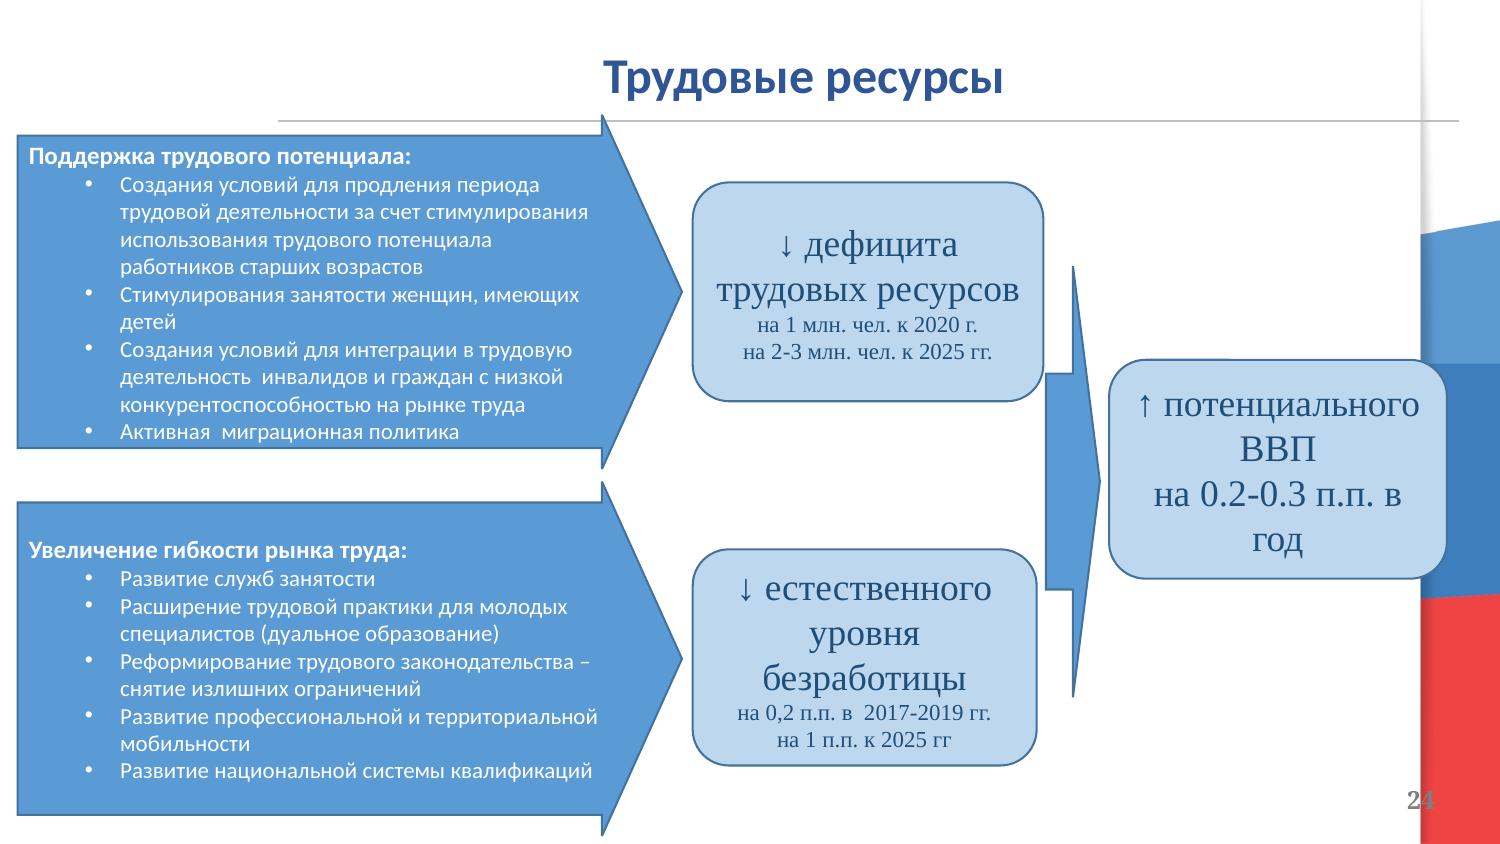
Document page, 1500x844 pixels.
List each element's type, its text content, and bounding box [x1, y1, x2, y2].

text_box ↑ потенциального ВВП на 0.2-0.3 п.п. в год [1109, 359, 1447, 579]
picture [0, 0, 1500, 844]
text_box Трудовые ресурсы [510, 36, 1100, 111]
text_box Увеличение гибкости рынка труда: Развитие служб занятости Расширение трудовой практики для молодых специалистов (дуальное образование) Реформирование трудового законодательства – снятие излишних ограничений Развитие профессиональной и территориальной мобильности Развитие национальной системы квалификаций [17, 481, 682, 836]
text_box ↓ дефицита трудовых ресурсов на 1 млн. чел. к 2020 г. на 2-3 млн. чел. к 2025 гг. [692, 182, 1044, 402]
text_box Поддержка трудового потенциала: Создания условий для продления периода трудовой деятельности за счет стимулирования использования трудового потенциала работников старших возрастов Стимулирования занятости женщин, имеющих детей Создания условий для интеграции в трудовую деятельность инвалидов и граждан с низкой конкурентоспособностью на рынке труда Активная миграционная политика [17, 114, 682, 470]
text_box [1045, 265, 1100, 698]
text_box ↓ естественного уровня безработицы на 0,2 п.п. в 2017-2019 гг. на 1 п.п. к 2025 гг [692, 549, 1037, 766]
